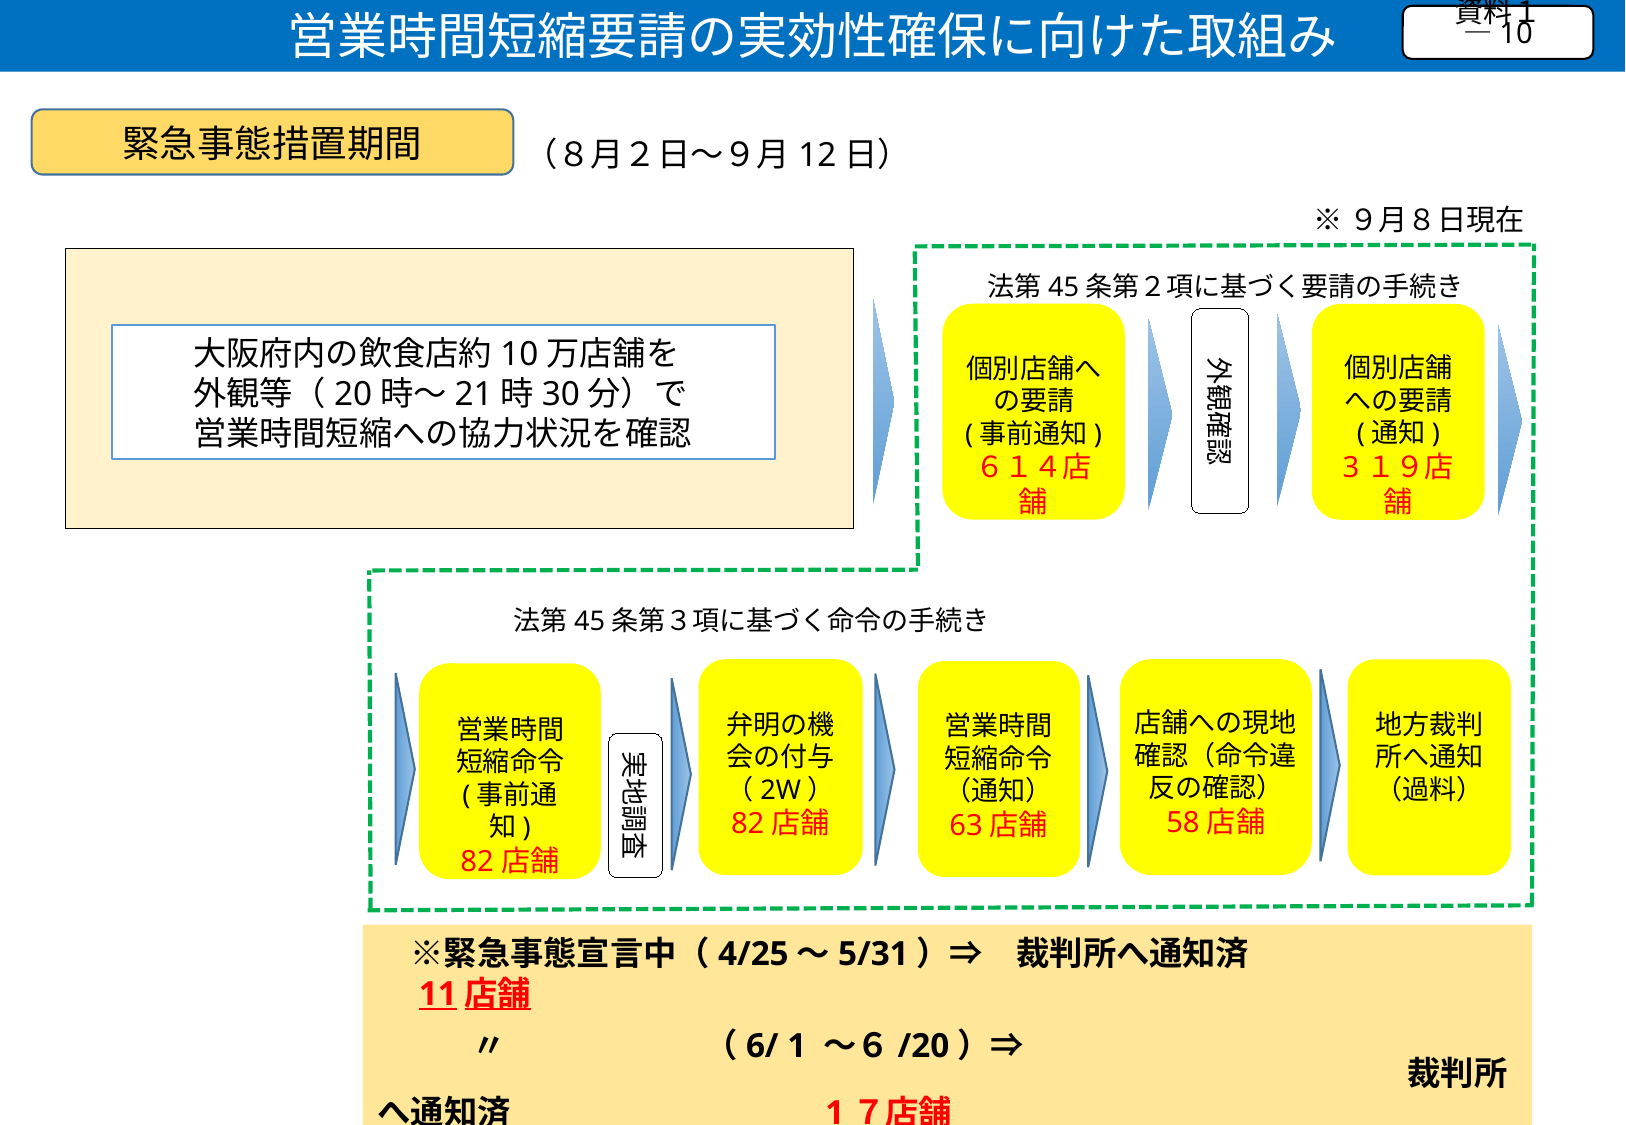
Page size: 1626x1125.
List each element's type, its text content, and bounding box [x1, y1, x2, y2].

text_box [394, 672, 416, 866]
text_box ※緊急事態宣言中（4/25～5/31）⇒ 裁判所へ通知済 11店舗 裁判所へ通知済 1７店舗 裁判所へ通知に向け協議中 ４店舗 [362, 924, 1533, 1125]
text_box （８月２日～９月12日） [509, 125, 999, 220]
text_box 実地調査 [608, 733, 663, 878]
text_box 営業時間短縮要請の実効性確保に向けた取組み [0, 0, 1625, 72]
text_box [1497, 324, 1522, 517]
text_box 資料１―10 [1401, 4, 1595, 60]
text_box ※９月８日現在 [1289, 194, 1549, 244]
text_box [1319, 669, 1341, 862]
text_box 緊急事態措置期間 [30, 108, 515, 176]
text_box 地方裁判所へ通知 （過料） [1346, 658, 1512, 877]
text_box [1148, 318, 1173, 511]
text_box 外観確認 [1191, 309, 1249, 514]
text_box 個別店舗への要請 (事前通知) ６１４店舗 [942, 303, 1125, 520]
text_box [65, 248, 854, 529]
text_box 営業時間 短縮命令 (事前通知) 82店舗 [418, 662, 602, 881]
text_box 個別店舗への要請 (通知) 3１９店舗 [1311, 309, 1485, 520]
text_box [1277, 314, 1302, 507]
text_box [1087, 675, 1109, 868]
text_box 法第45条第３項に基づく命令の手続き [498, 595, 1032, 643]
text_box 法第45条第２項に基づく要請の手続き [972, 261, 1506, 309]
text_box 店舗への現地確認（命令違反の確認） 58店舗 [1118, 658, 1313, 877]
text_box [872, 298, 895, 506]
text_box 営業時間短縮命令（通知） 63店舗 [916, 660, 1081, 879]
text_box 〃 （6/ 1 ～６/20）⇒ [419, 1013, 1039, 1073]
text_box 大阪府内の飲食店約10万店舗を 外観等（20時～21時30分）で 営業時間短縮への協力状況を確認 [111, 324, 776, 460]
text_box 弁明の機会の付与 （2W） 82店舗 [697, 658, 864, 877]
text_box [874, 673, 896, 866]
text_box [670, 678, 692, 871]
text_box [914, 248, 918, 566]
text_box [371, 905, 1534, 911]
